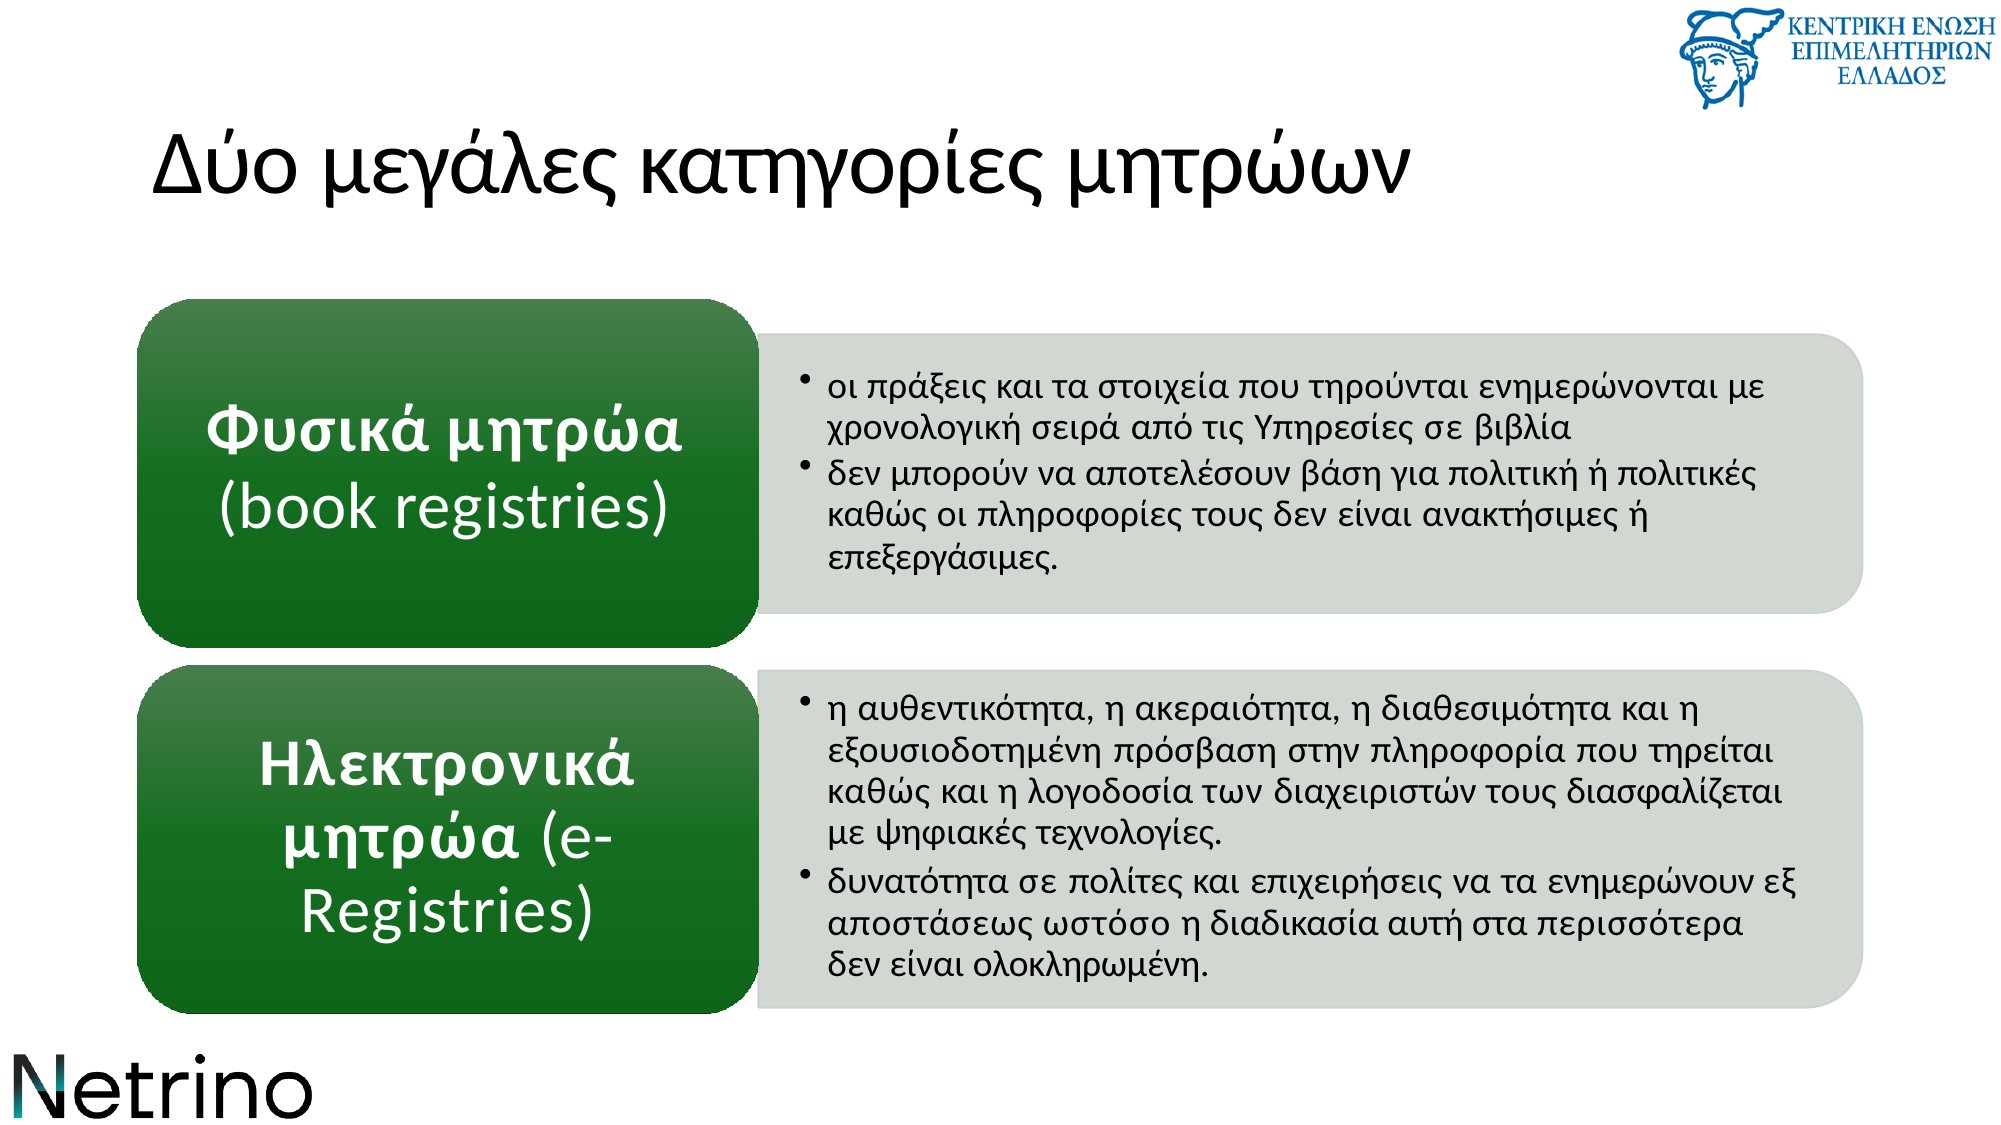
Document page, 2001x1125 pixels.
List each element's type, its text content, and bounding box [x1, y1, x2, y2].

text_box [762, 332, 1864, 615]
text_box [762, 669, 1864, 1009]
picture [1679, 7, 2000, 110]
picture [13, 1053, 312, 1119]
picture [137, 664, 759, 1014]
title Δύο μεγάλες κατηγορίες μητρώων [150, 99, 1416, 290]
picture [137, 299, 759, 648]
